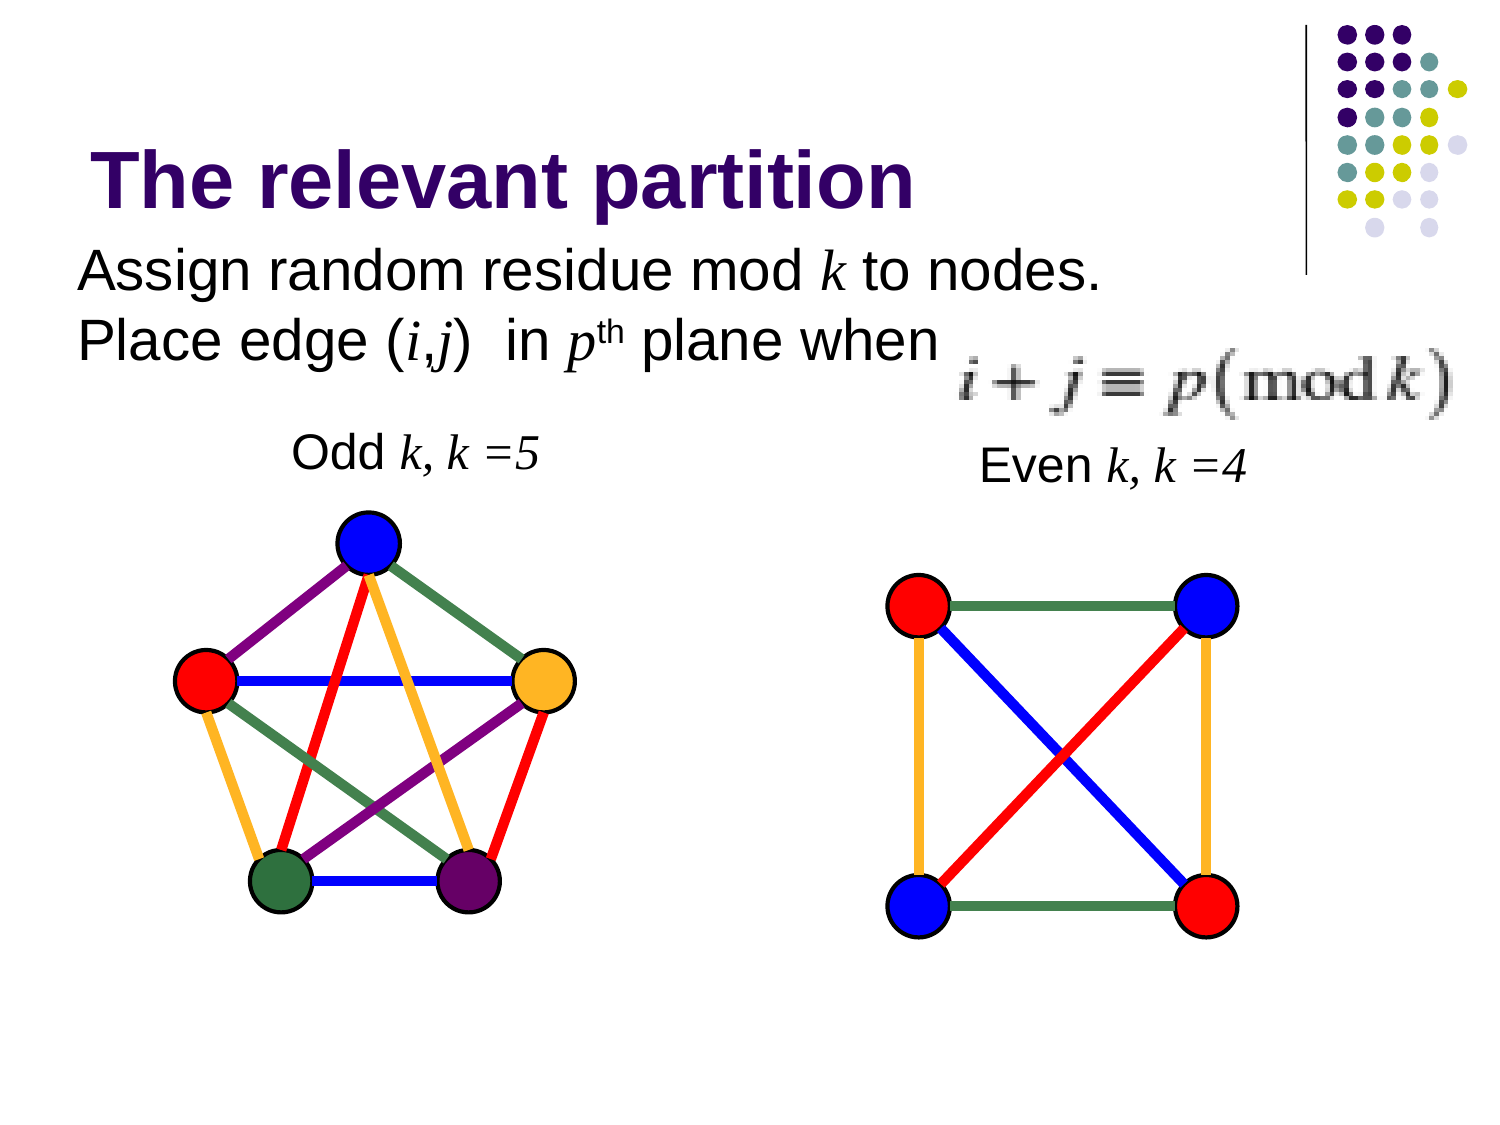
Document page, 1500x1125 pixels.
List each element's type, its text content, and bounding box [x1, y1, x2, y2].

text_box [62, 224, 1463, 425]
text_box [174, 434, 576, 913]
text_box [887, 434, 1265, 938]
title The relevant partition [75, 20, 1313, 223]
